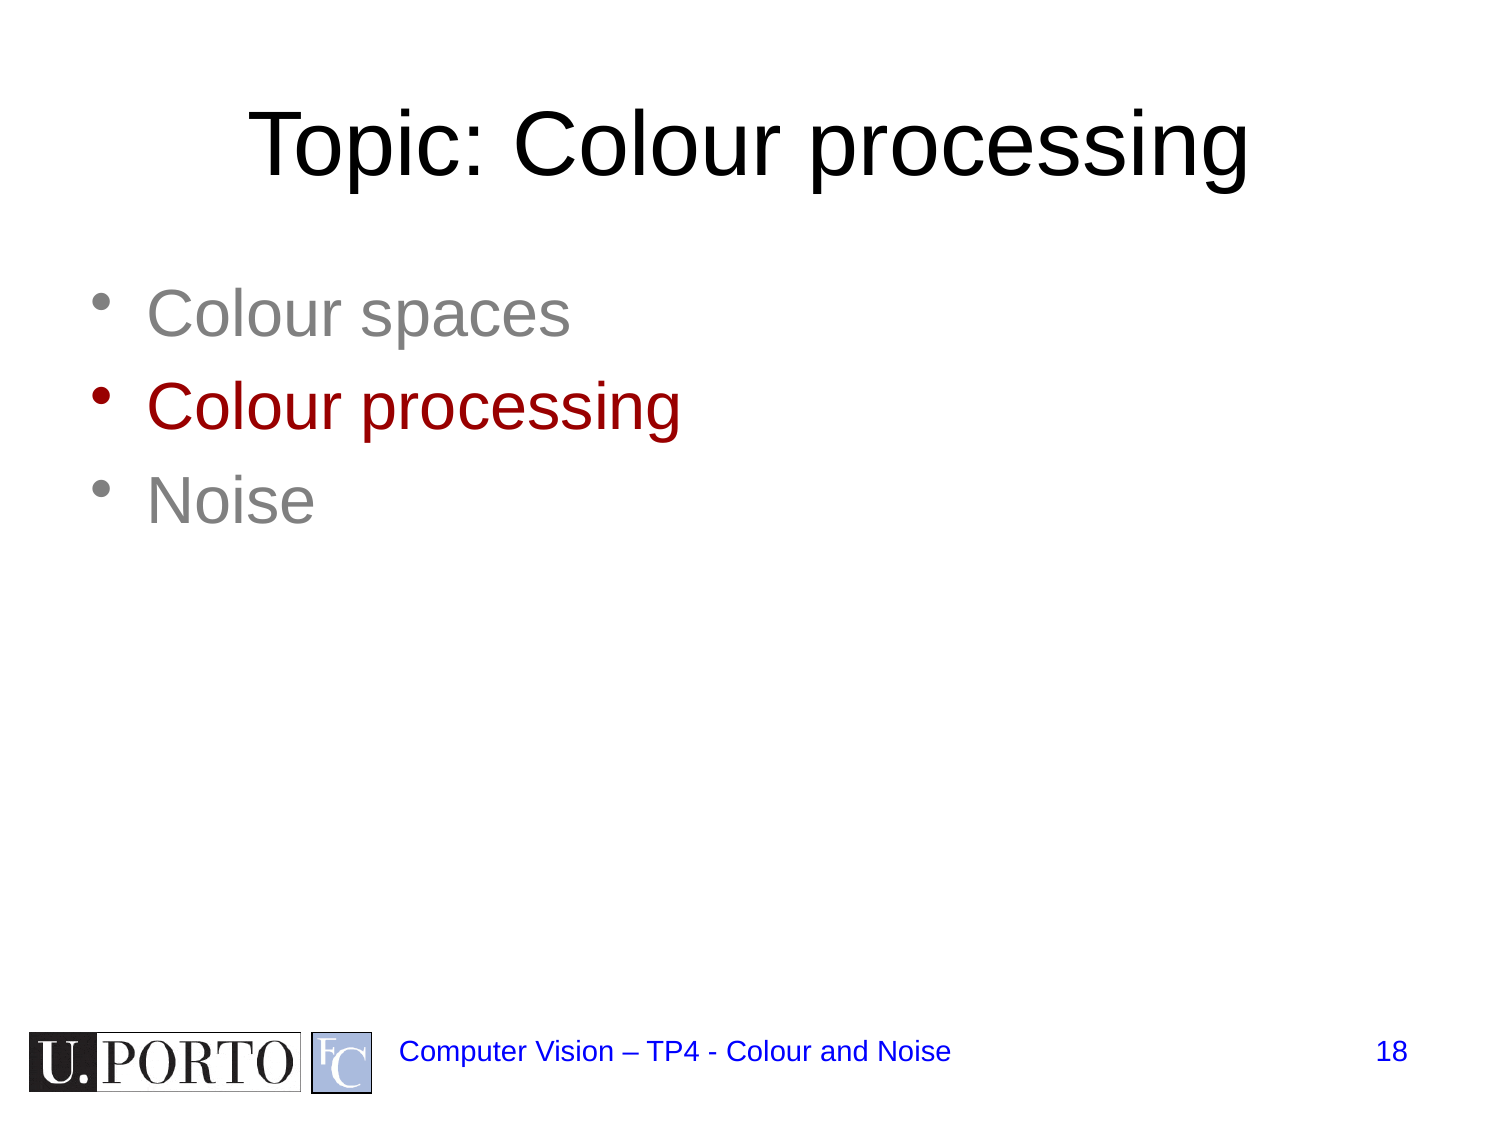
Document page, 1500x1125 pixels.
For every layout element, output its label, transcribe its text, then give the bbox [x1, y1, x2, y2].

list Colour spaces Colour processing Noise [75, 262, 1425, 870]
title Topic: Colour processing [75, 45, 1425, 233]
footer Computer Vision – TP4 - Colour and Noise [383, 1024, 1306, 1103]
picture [29, 1032, 301, 1092]
slide_number 18 [1316, 1024, 1424, 1103]
picture [313, 1033, 371, 1092]
